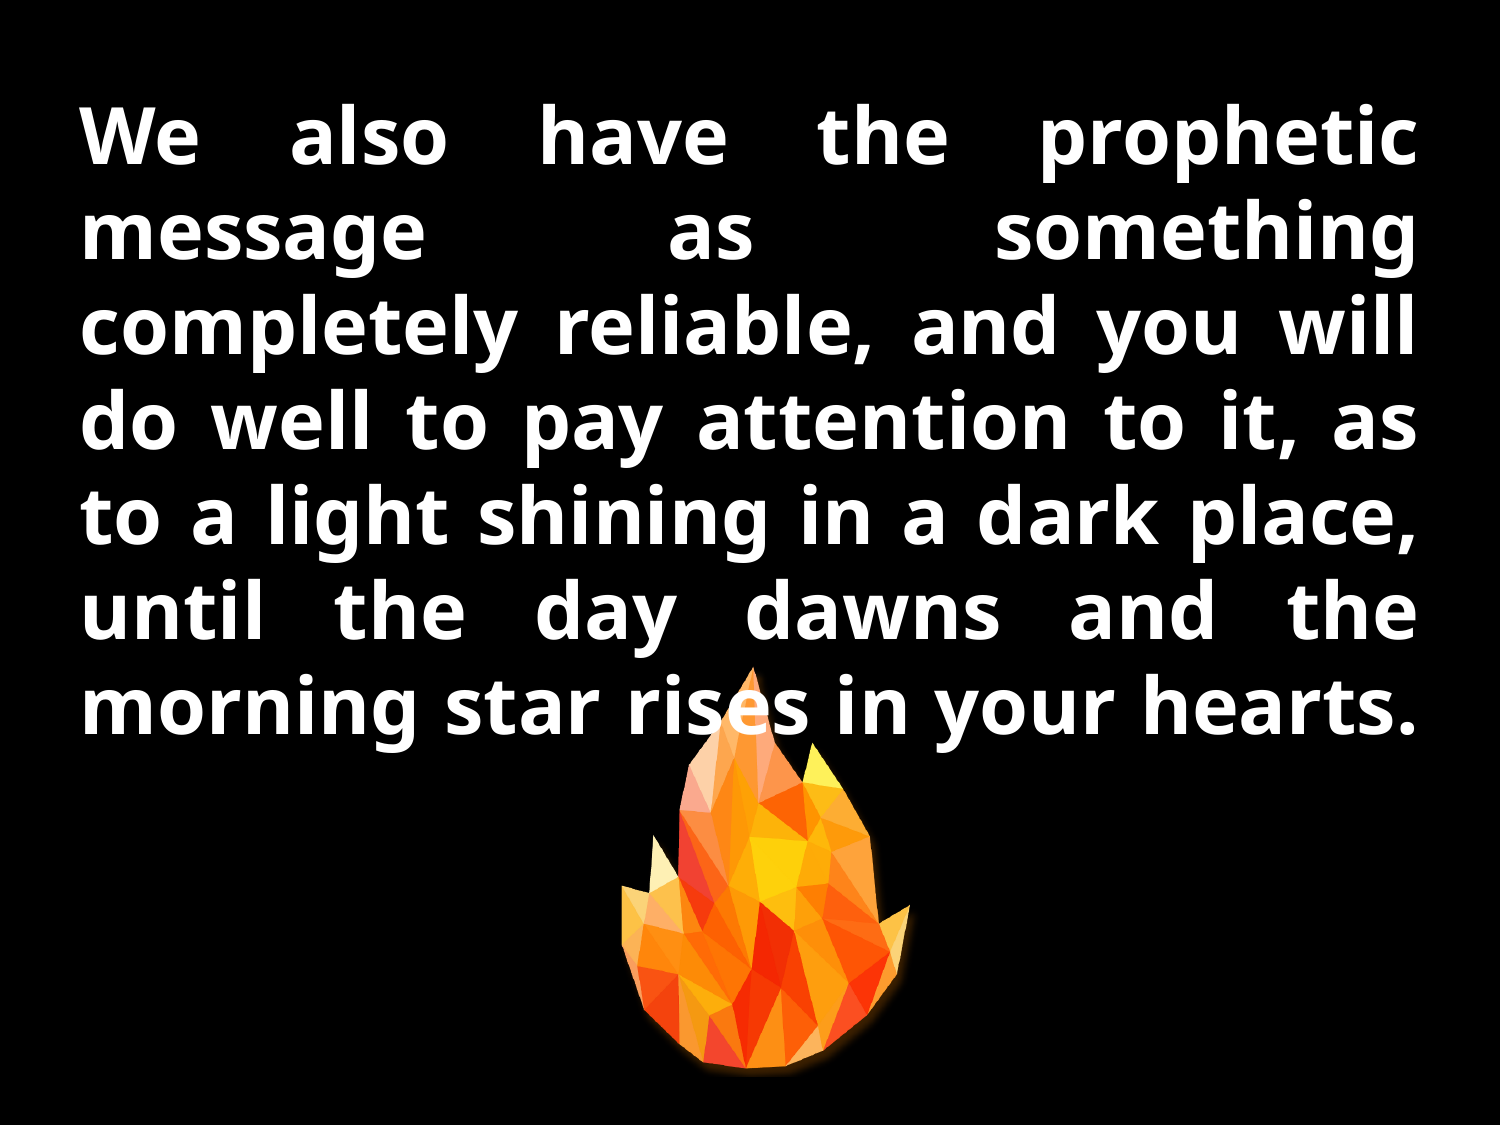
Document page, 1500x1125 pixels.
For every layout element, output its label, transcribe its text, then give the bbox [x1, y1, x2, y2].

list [548, 597, 952, 1078]
text_box We also have the prophetic message as something completely reliable, and you will do well to pay attention to it, as to a light shining in a dark place, until the day dawns and the morning star rises in your hearts. [64, 78, 1436, 759]
